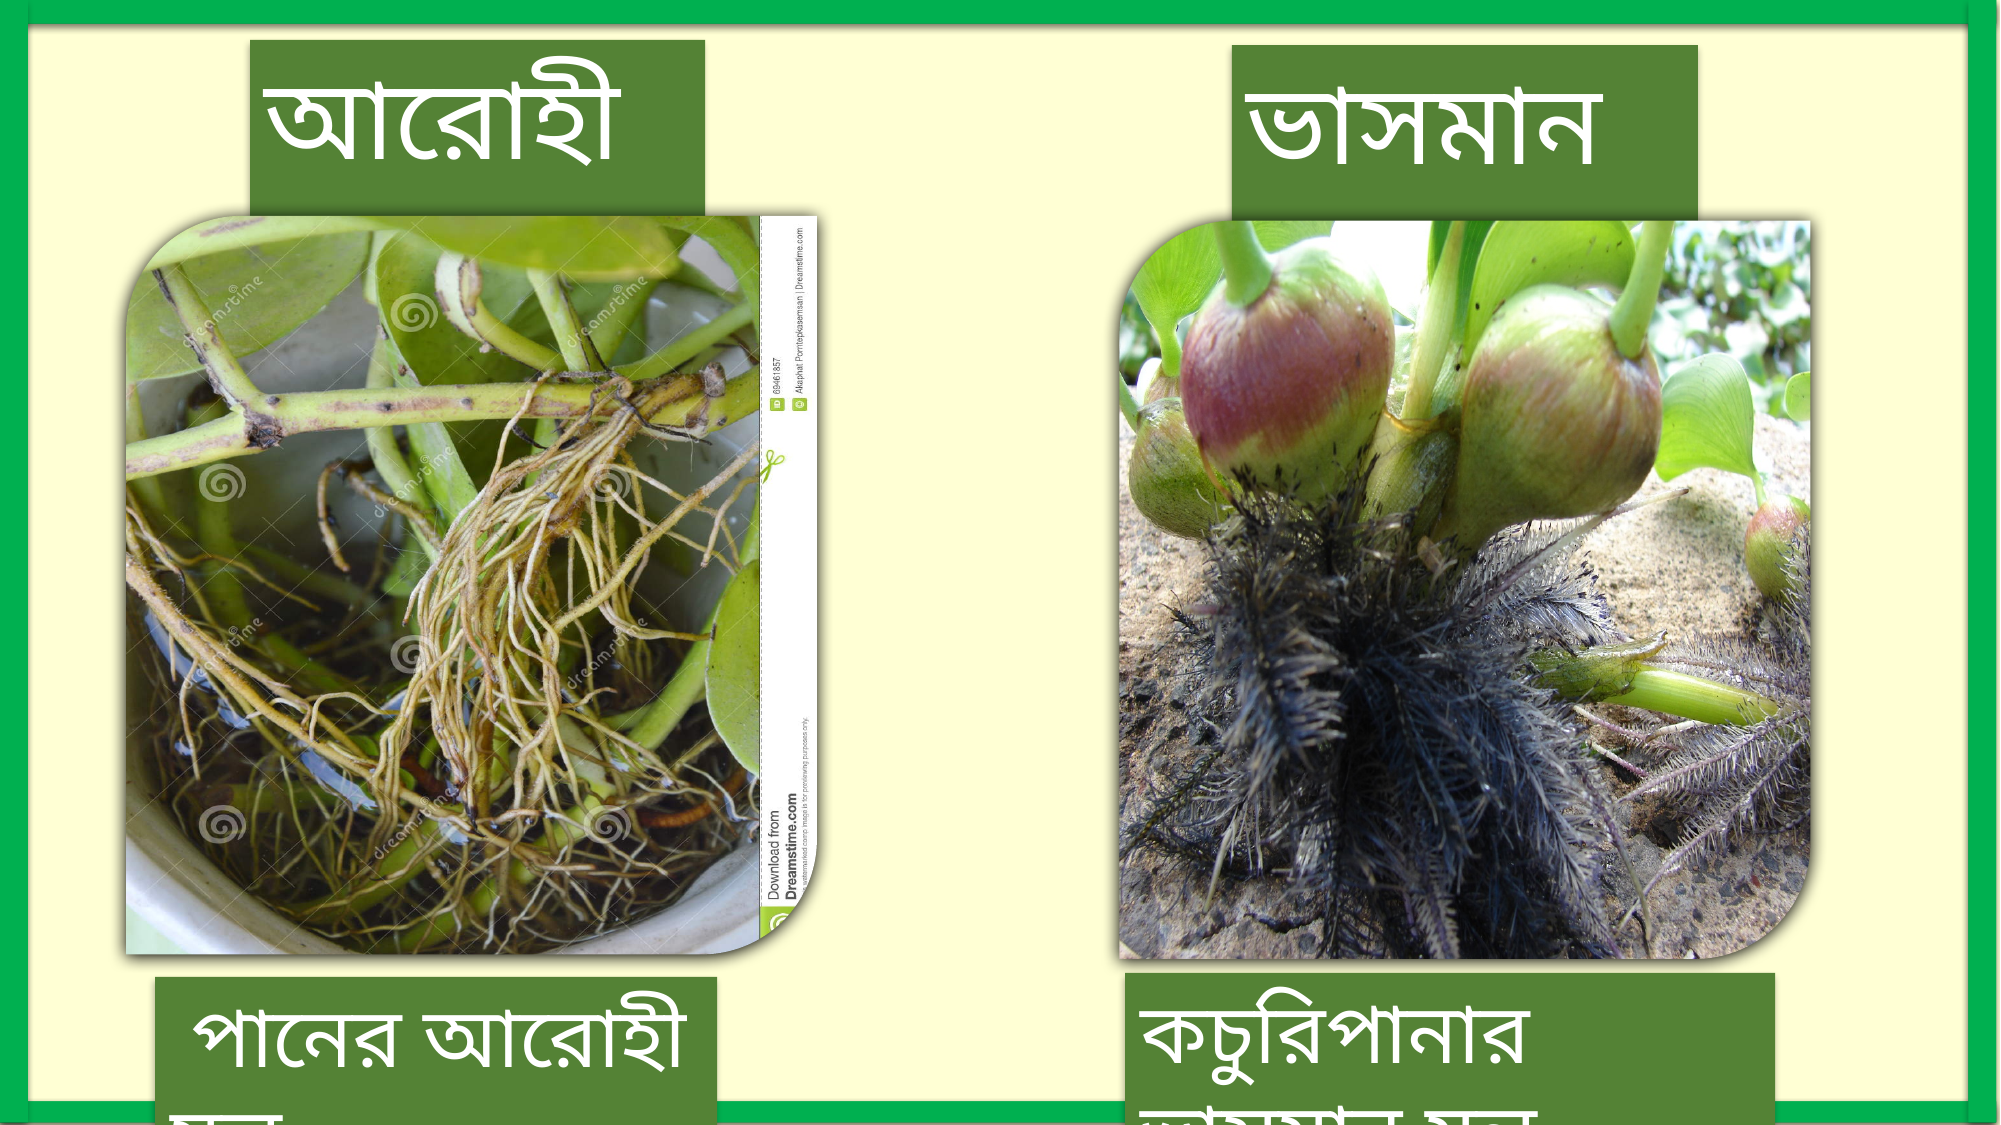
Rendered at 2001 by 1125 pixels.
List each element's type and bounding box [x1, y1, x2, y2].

text_box [0, 0, 1997, 1123]
